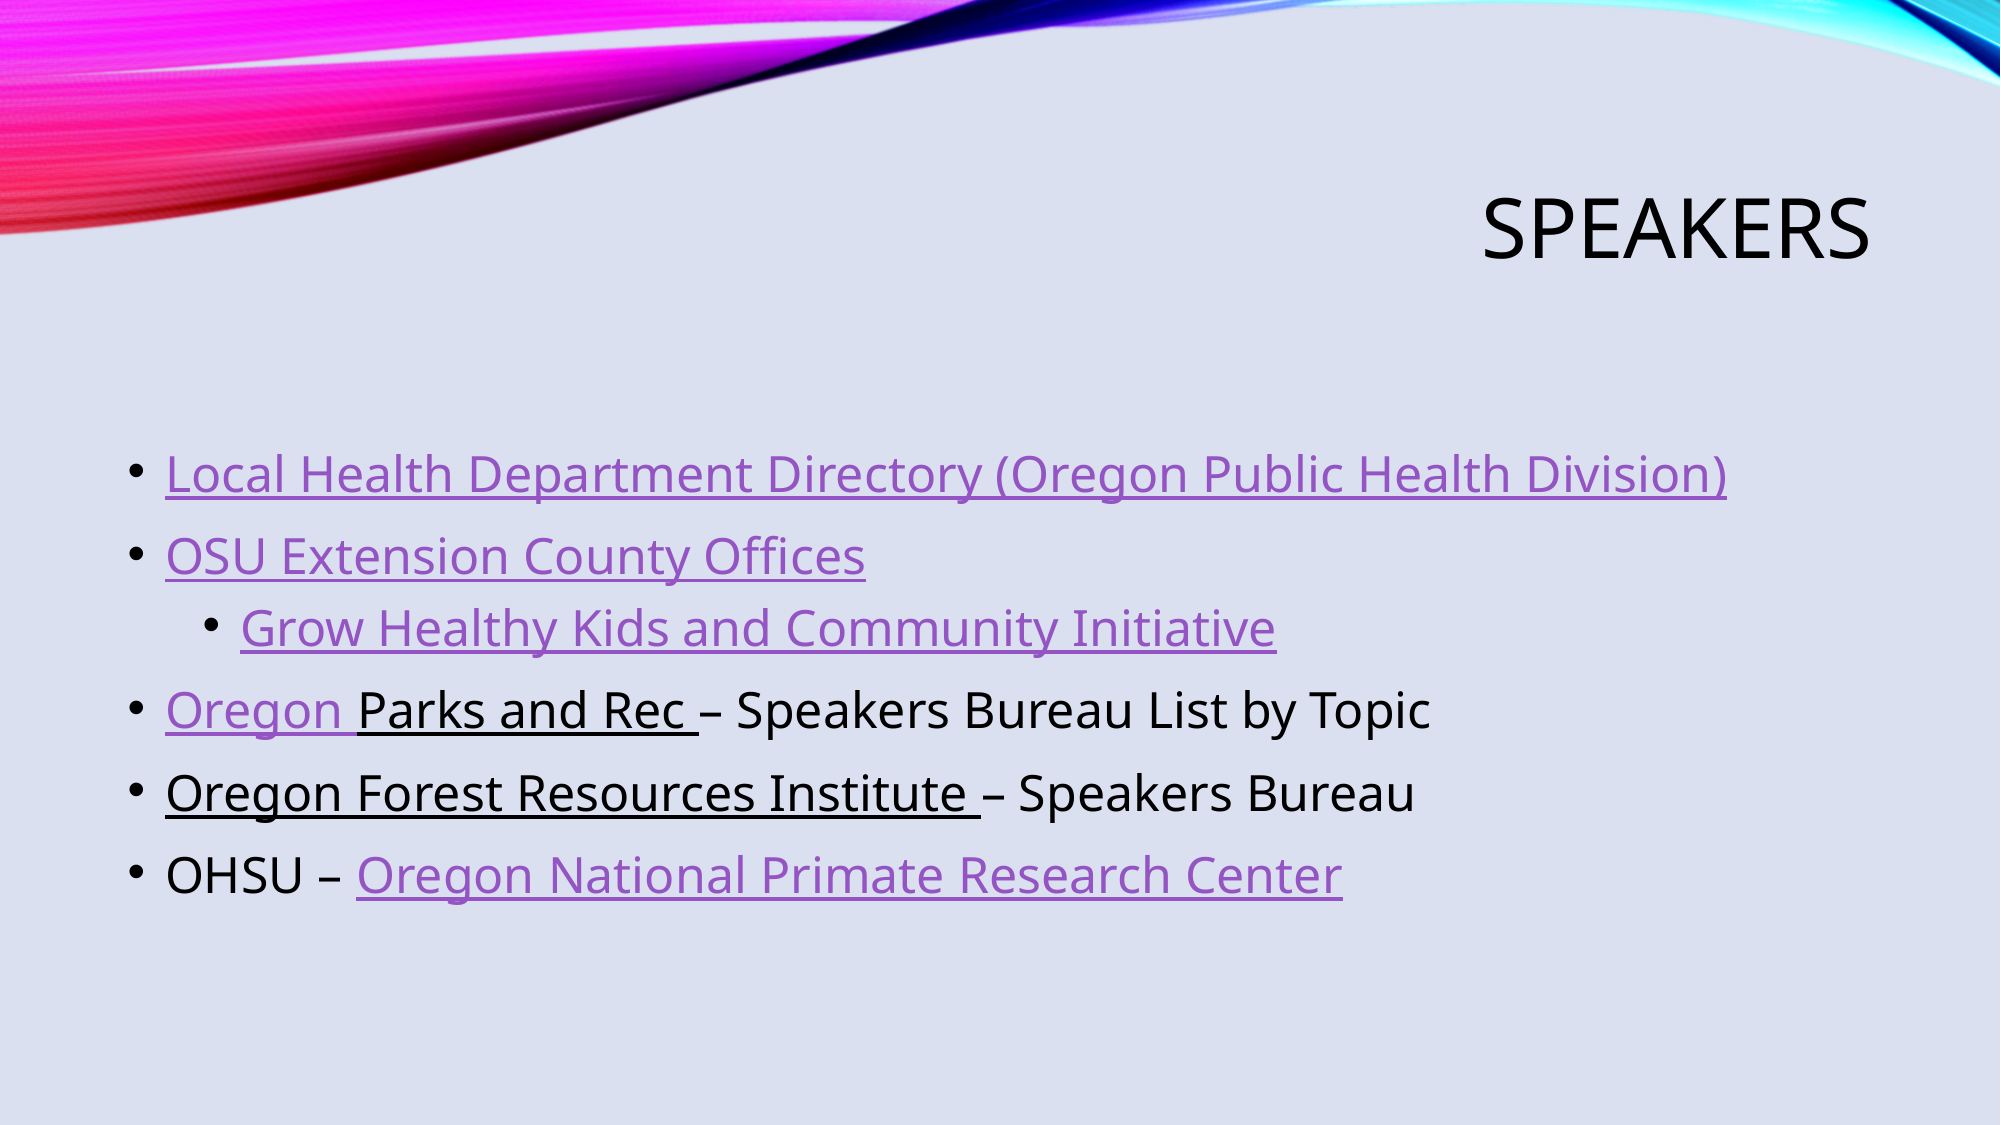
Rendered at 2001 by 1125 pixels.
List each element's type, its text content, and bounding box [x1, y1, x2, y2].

list Local Health Department Directory (Oregon Public Health Division) OSU Extension County Offices Grow Healthy Kids and Community Initiative Oregon Parks and Rec – Speakers Bureau List by Topic Oregon Forest Resources Institute – Speakers Bureau OHSU – Oregon National Primate Research Center [112, 360, 1888, 1021]
picture [0, 0, 2000, 237]
picture [1890, 0, 2000, 75]
picture [1910, 0, 2000, 45]
title Speakers [474, 125, 1888, 338]
